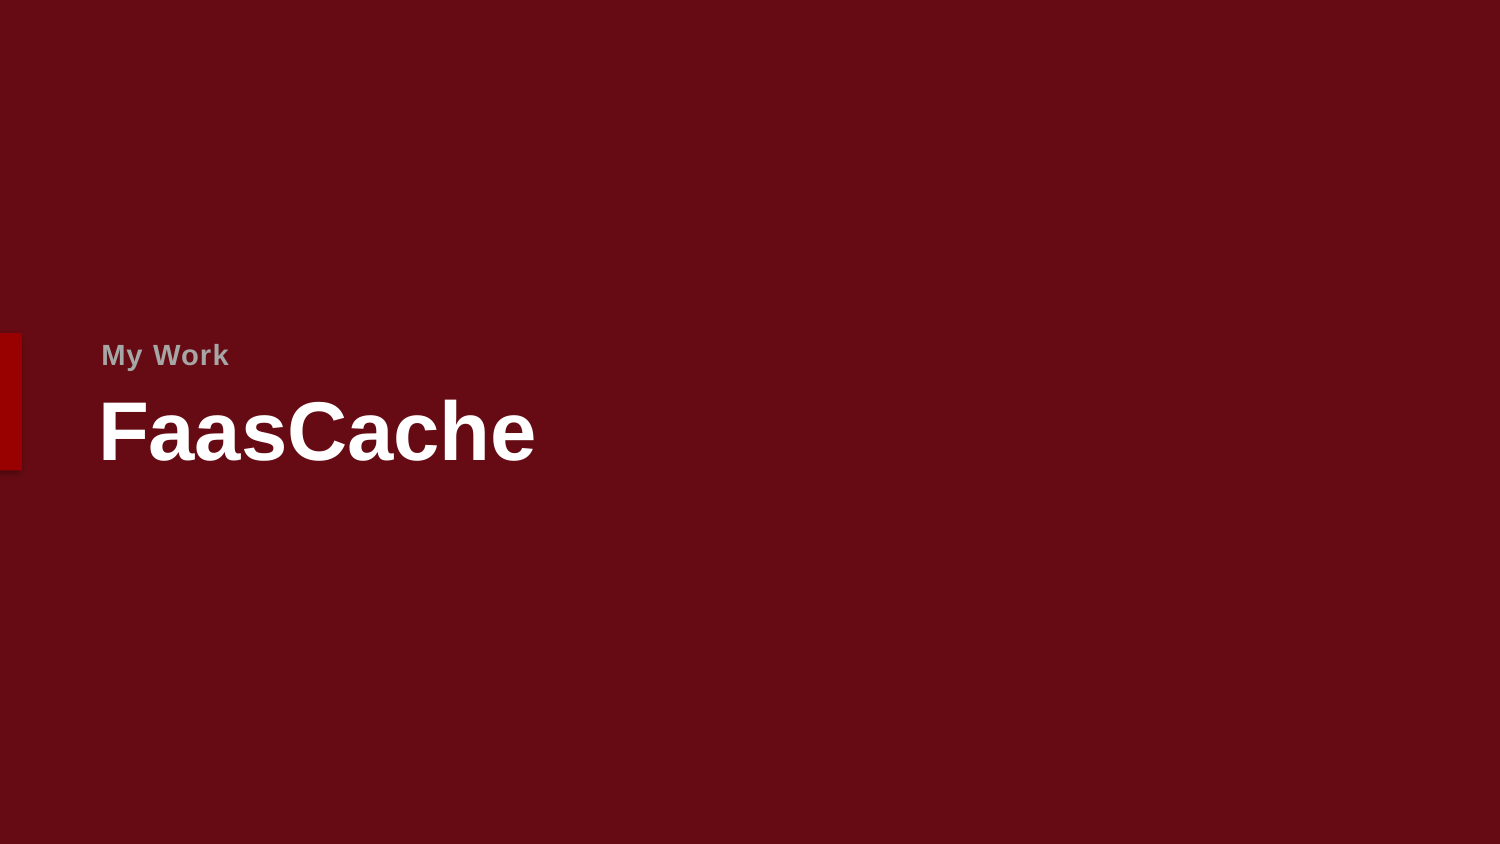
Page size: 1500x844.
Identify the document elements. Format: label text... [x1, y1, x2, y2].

list My Work [86, 333, 694, 375]
title FaasCache [83, 373, 1199, 481]
